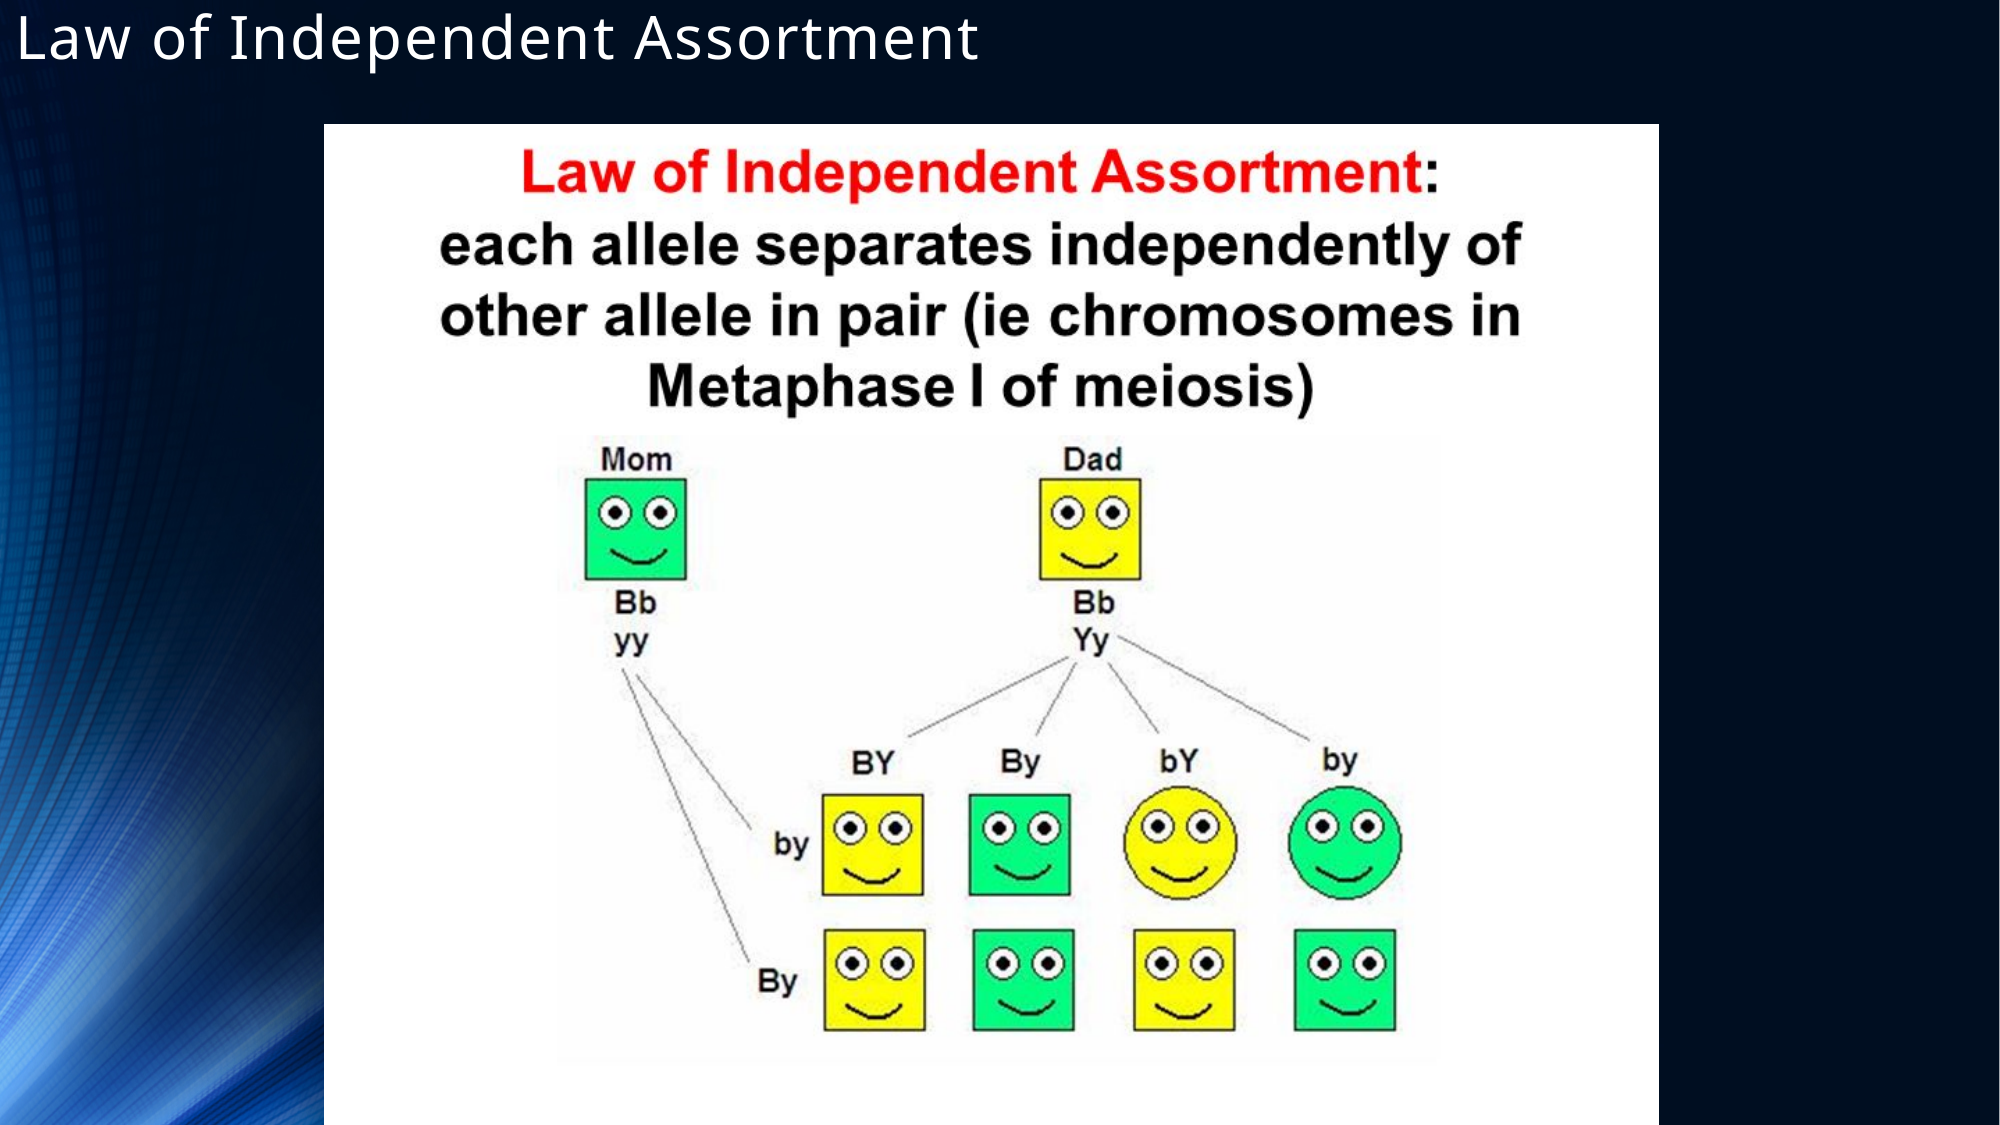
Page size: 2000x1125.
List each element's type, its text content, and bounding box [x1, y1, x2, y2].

title Law of Independent Assortment [0, 0, 1350, 80]
picture [0, 0, 2000, 1125]
